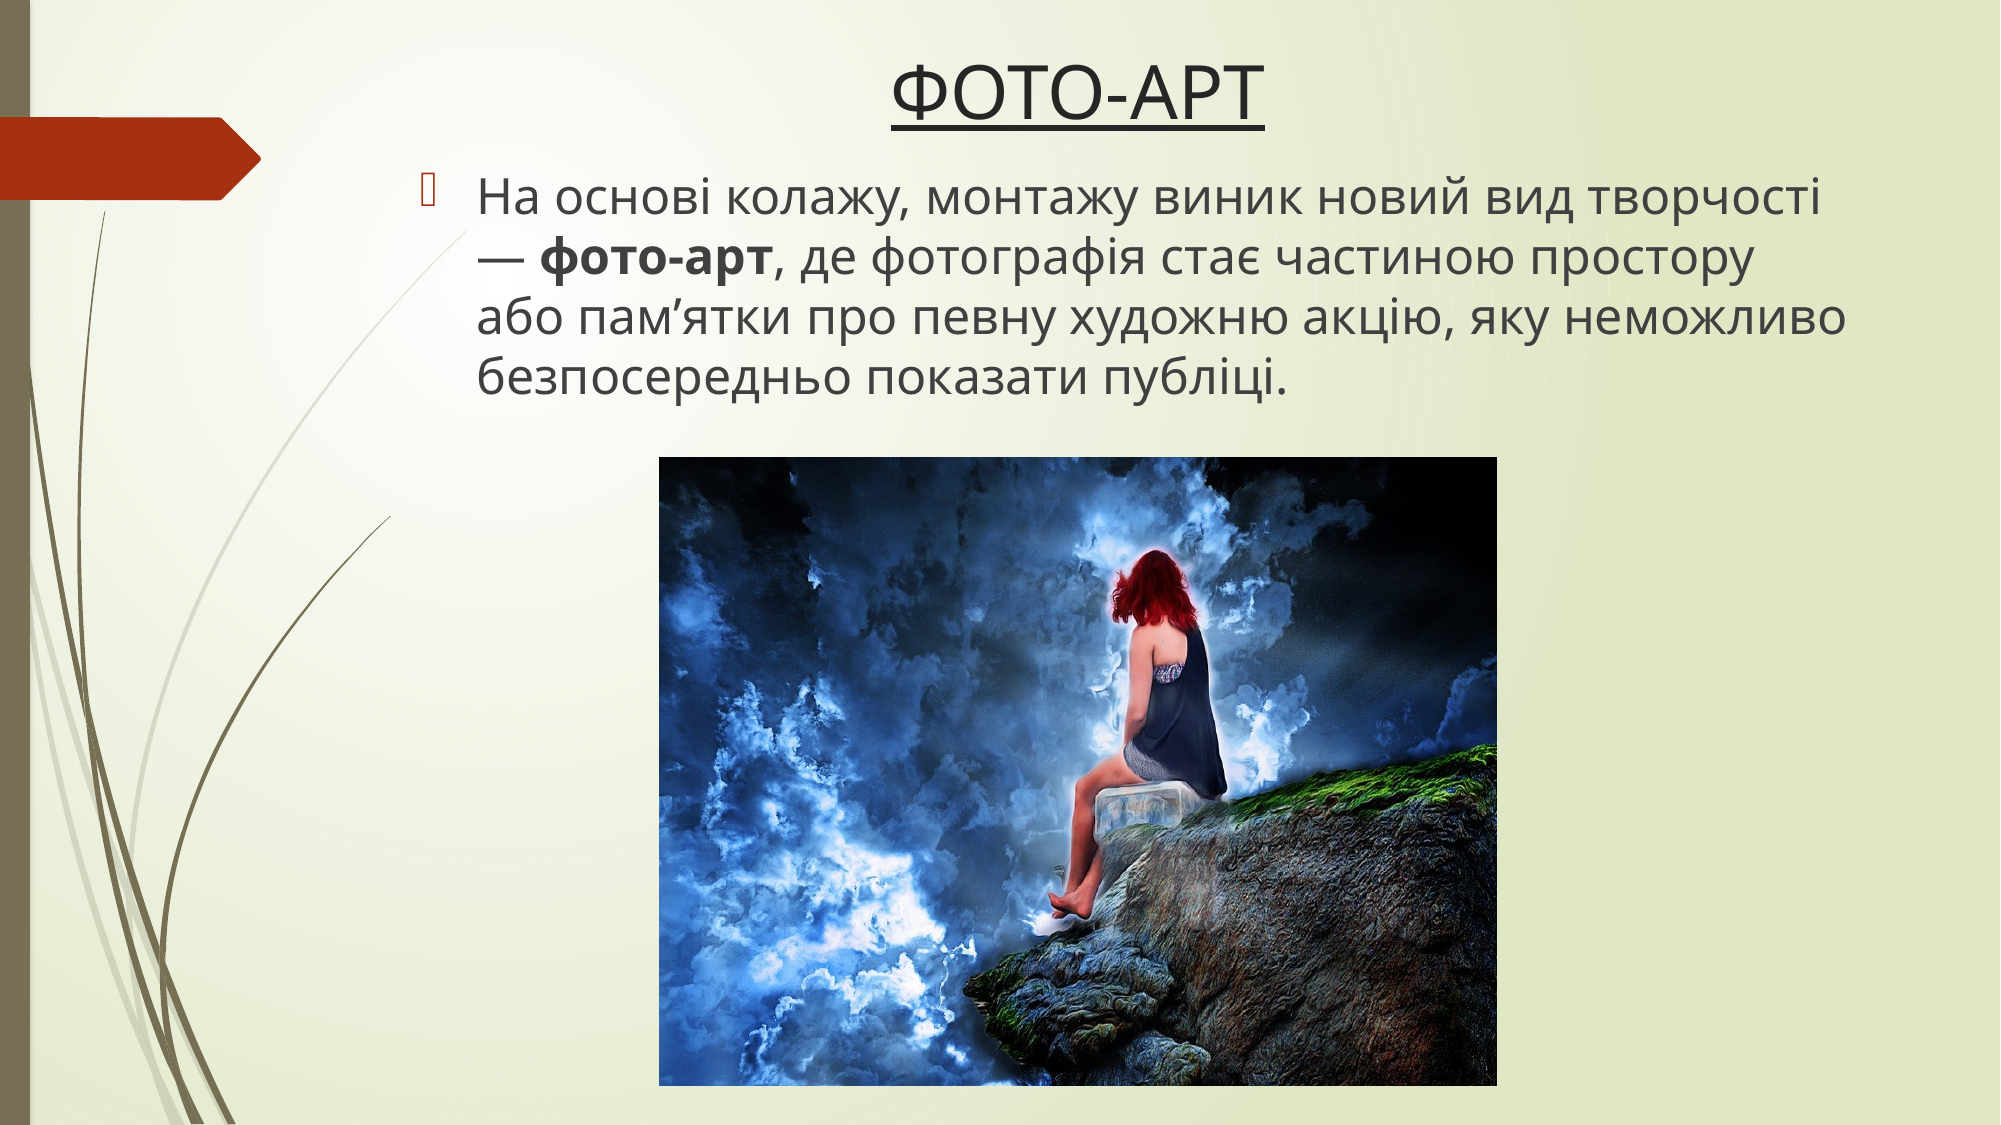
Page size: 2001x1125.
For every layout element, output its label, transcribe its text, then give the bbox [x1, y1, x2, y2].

list На основі колажу, монтажу виник новий вид творчості — фото-арт, де фотографія стає частиною простору або пам’ятки про певну художню акцію, яку неможливо безпосередньо показати публіці. [404, 156, 1868, 458]
picture [659, 457, 1497, 1086]
title ФОТО-АРТ [347, 37, 1809, 248]
